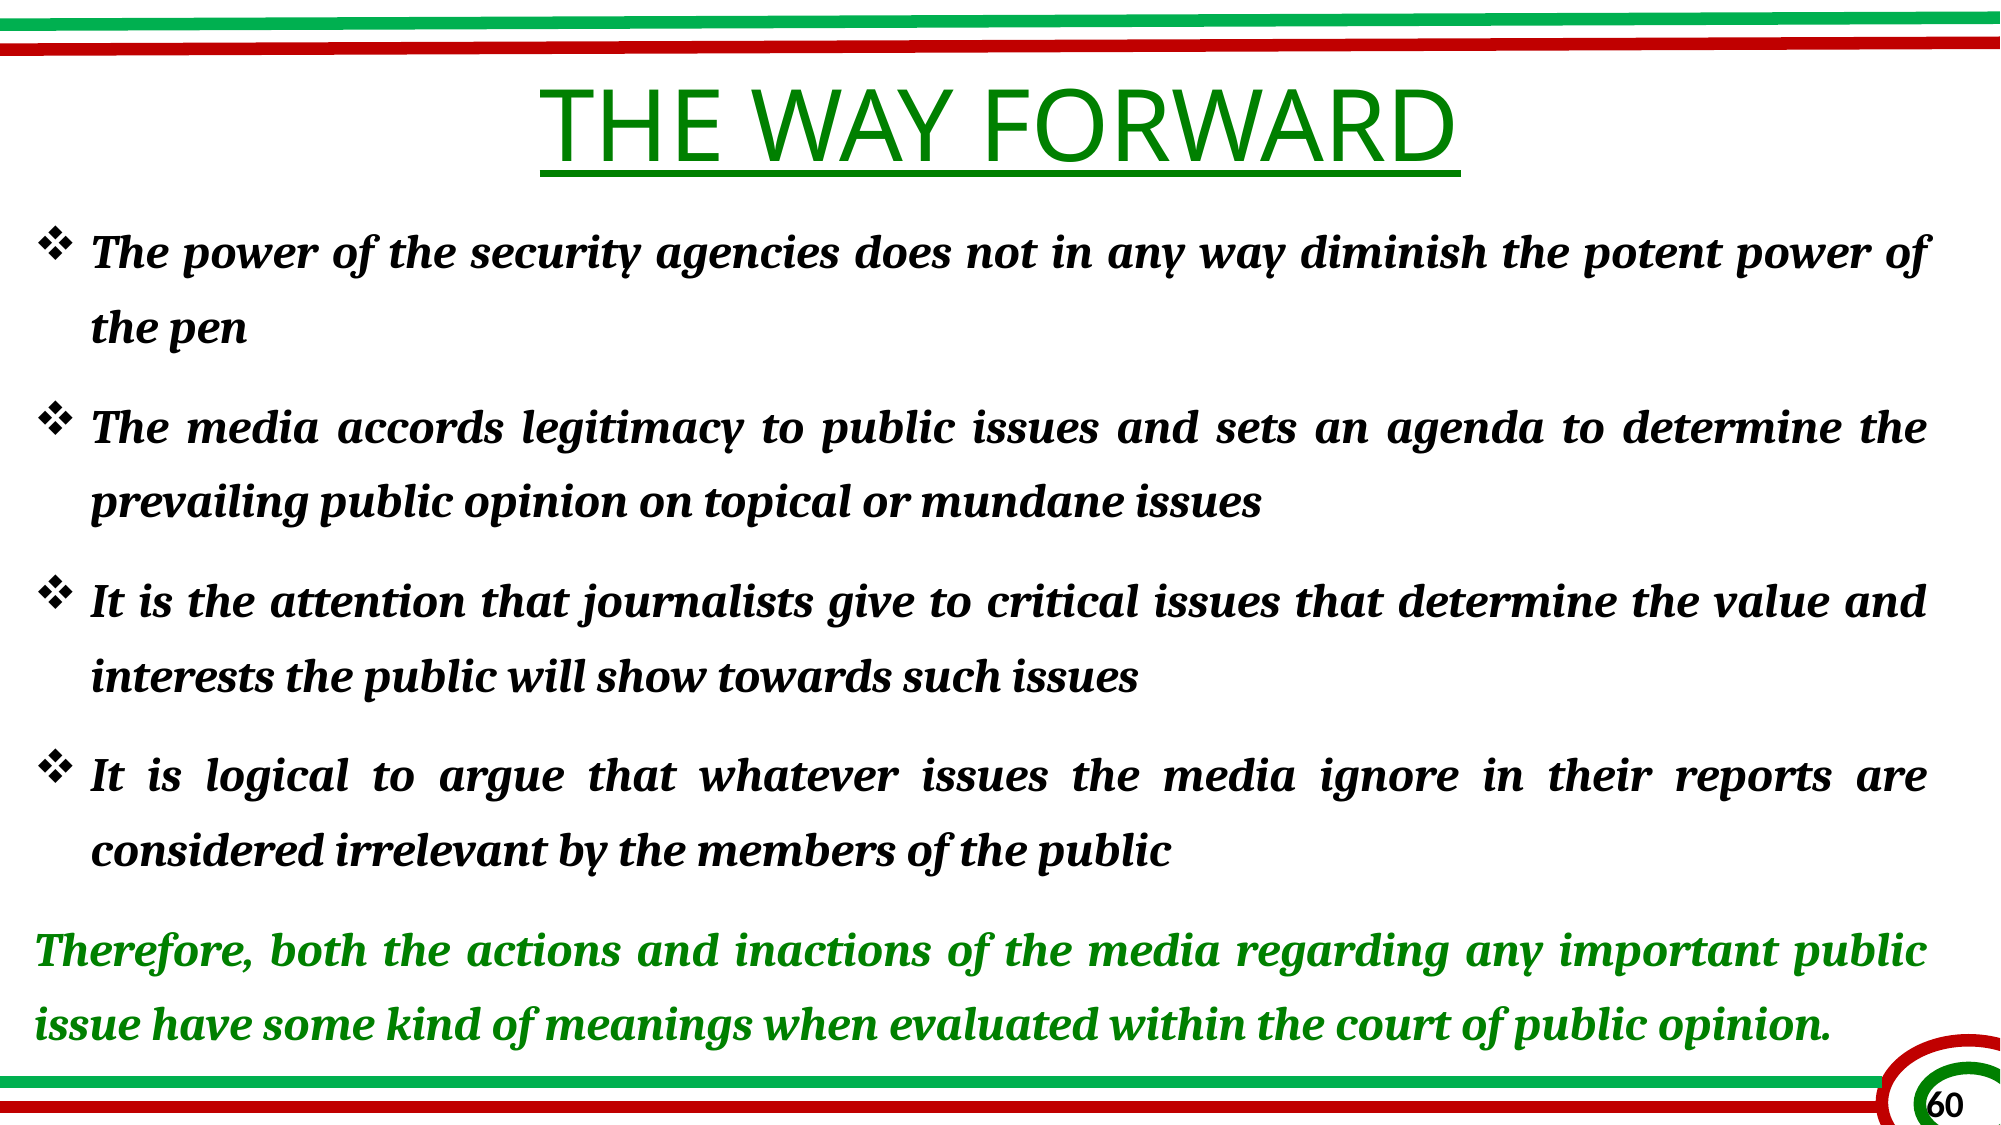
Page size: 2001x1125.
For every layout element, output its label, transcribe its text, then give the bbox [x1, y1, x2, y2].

text_box THE WAY FORWARD [0, 54, 2000, 190]
text_box The power of the security agencies does not in any way diminish the potent power of the pen The media accords legitimacy to public issues and sets an agenda to determine the prevailing public opinion on topical or mundane issues It is the attention that journalists give to critical issues that determine the value and interests the public will show towards such issues It is logical to argue that whatever issues the media ignore in their reports are considered irrelevant by the members of the public Therefore, both the actions and inactions of the media regarding any important public issue have some kind of meanings when evaluated within the court of public opinion. [19, 196, 1945, 1058]
